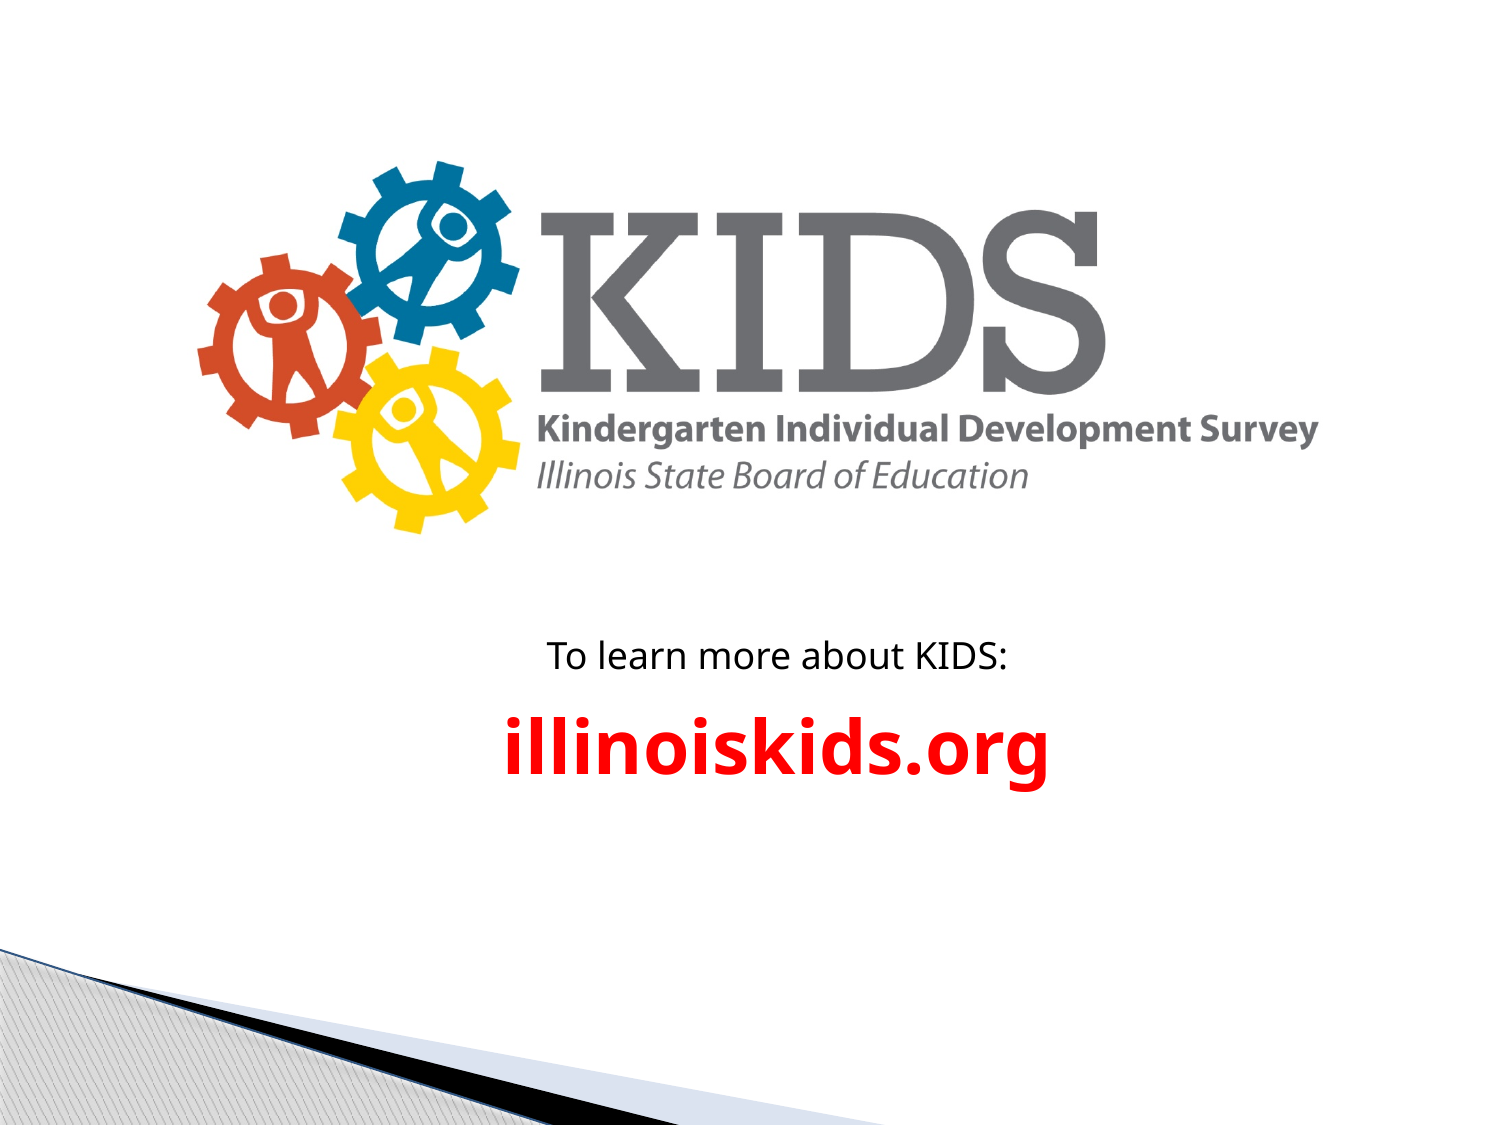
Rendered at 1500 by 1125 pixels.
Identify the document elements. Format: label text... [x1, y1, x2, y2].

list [187, 149, 1332, 543]
text_box To learn more about KIDS: illinoiskids.org [337, 624, 1200, 798]
